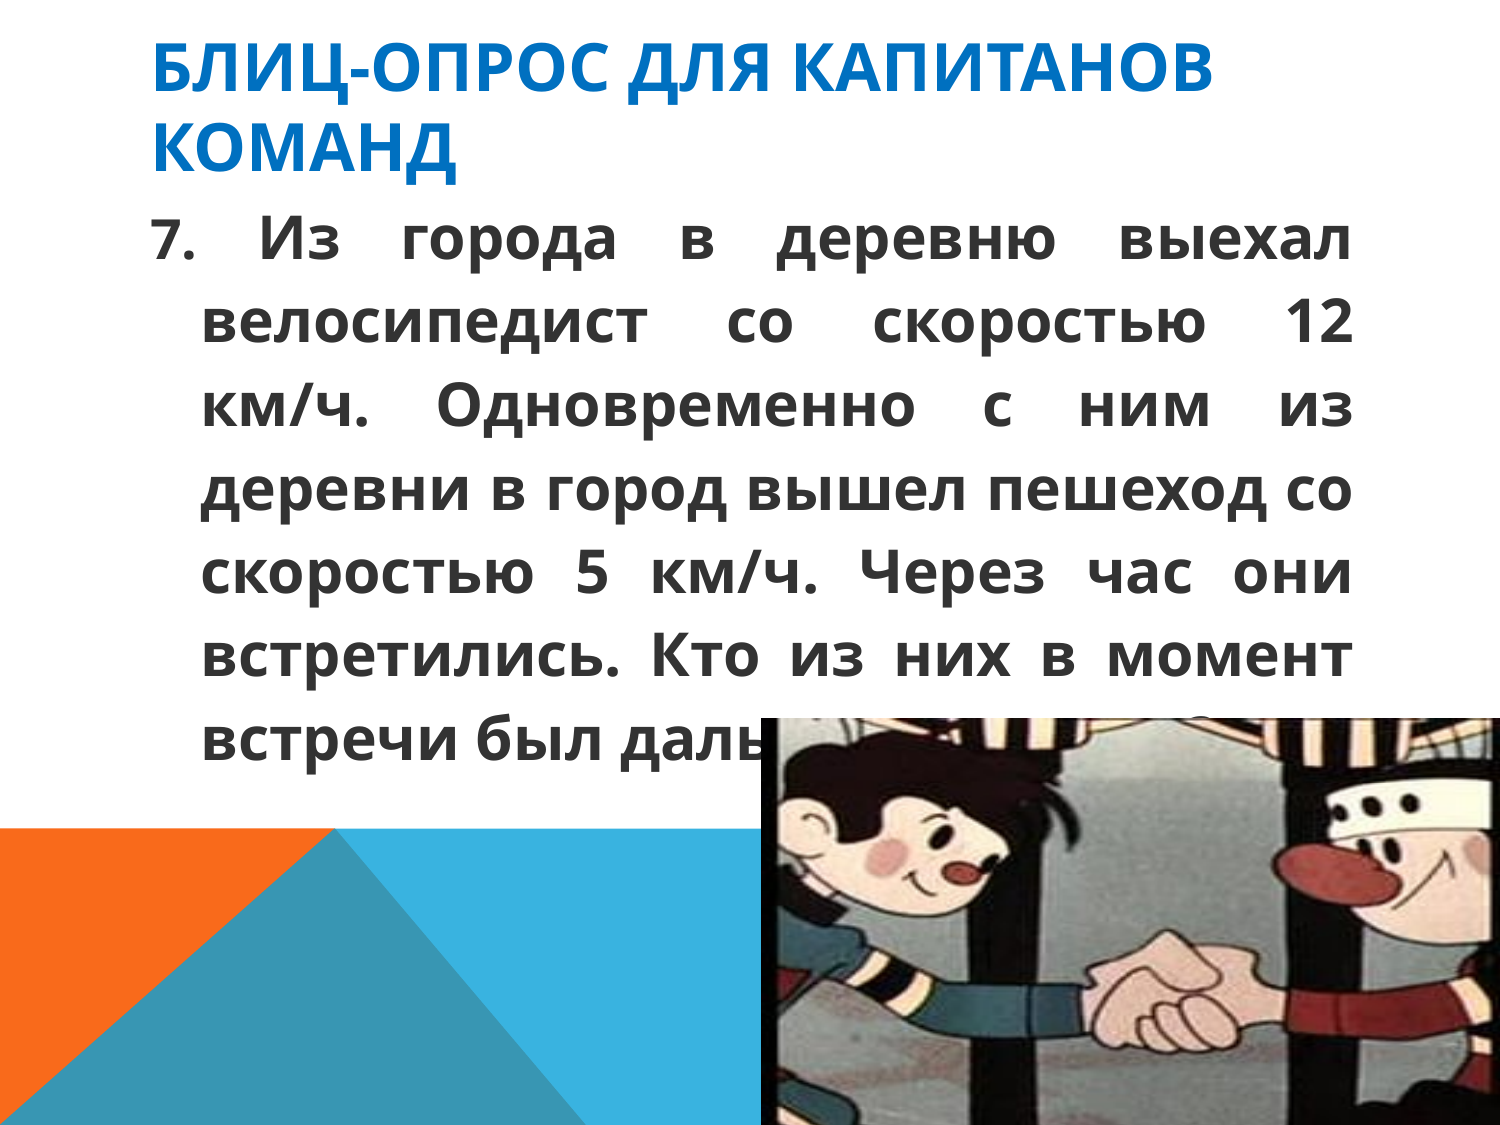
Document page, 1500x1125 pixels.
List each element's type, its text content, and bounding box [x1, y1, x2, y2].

list 7. Из города в деревню выехал велосипедист со скоростью 12 км/ч. Одновременно с ним из деревни в город вышел пешеход со скоростью 5 км/ч. Через час они встретились. Кто из них в момент встречи был дальше от города? [135, 180, 1369, 835]
picture [761, 718, 1500, 1125]
title Блиц-опрос для капитанов команд [135, 60, 1369, 150]
